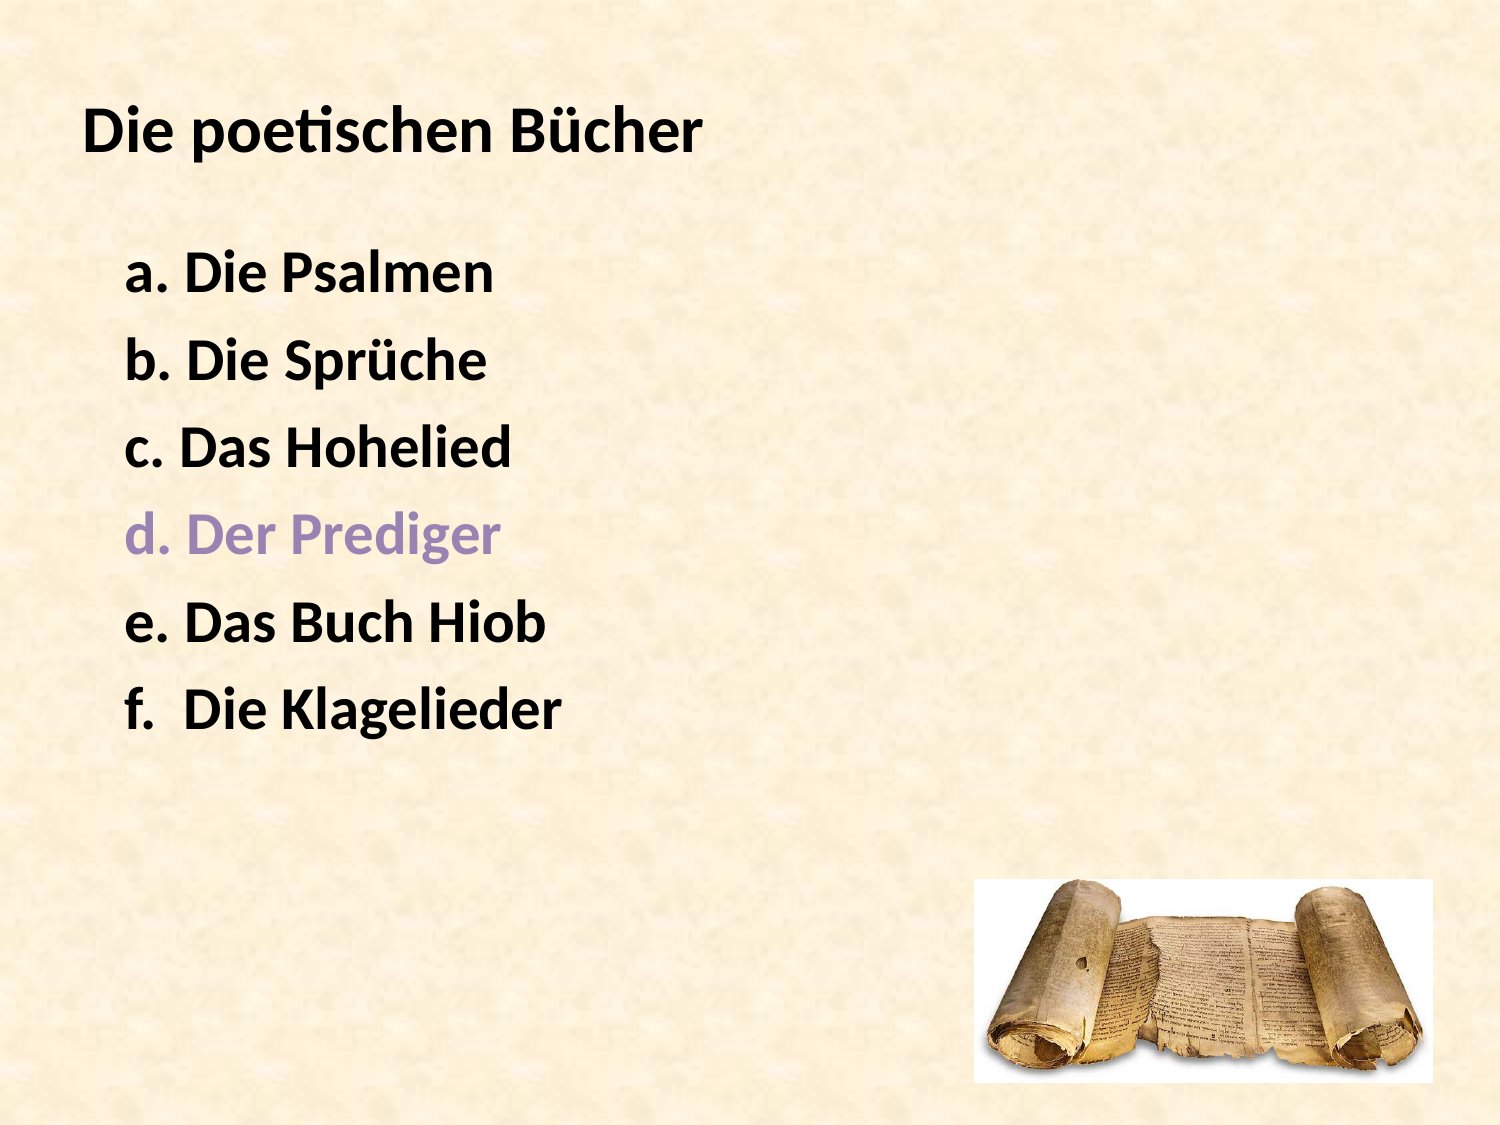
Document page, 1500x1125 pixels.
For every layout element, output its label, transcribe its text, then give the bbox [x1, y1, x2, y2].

picture [0, 0, 1500, 1125]
title Die poetischen Bücher a. Die Psalmen b. Die Sprüche c. Das Hohelied d. Der Prediger e. Das Buch Hiob f. Die Klagelieder [67, 78, 1427, 1047]
